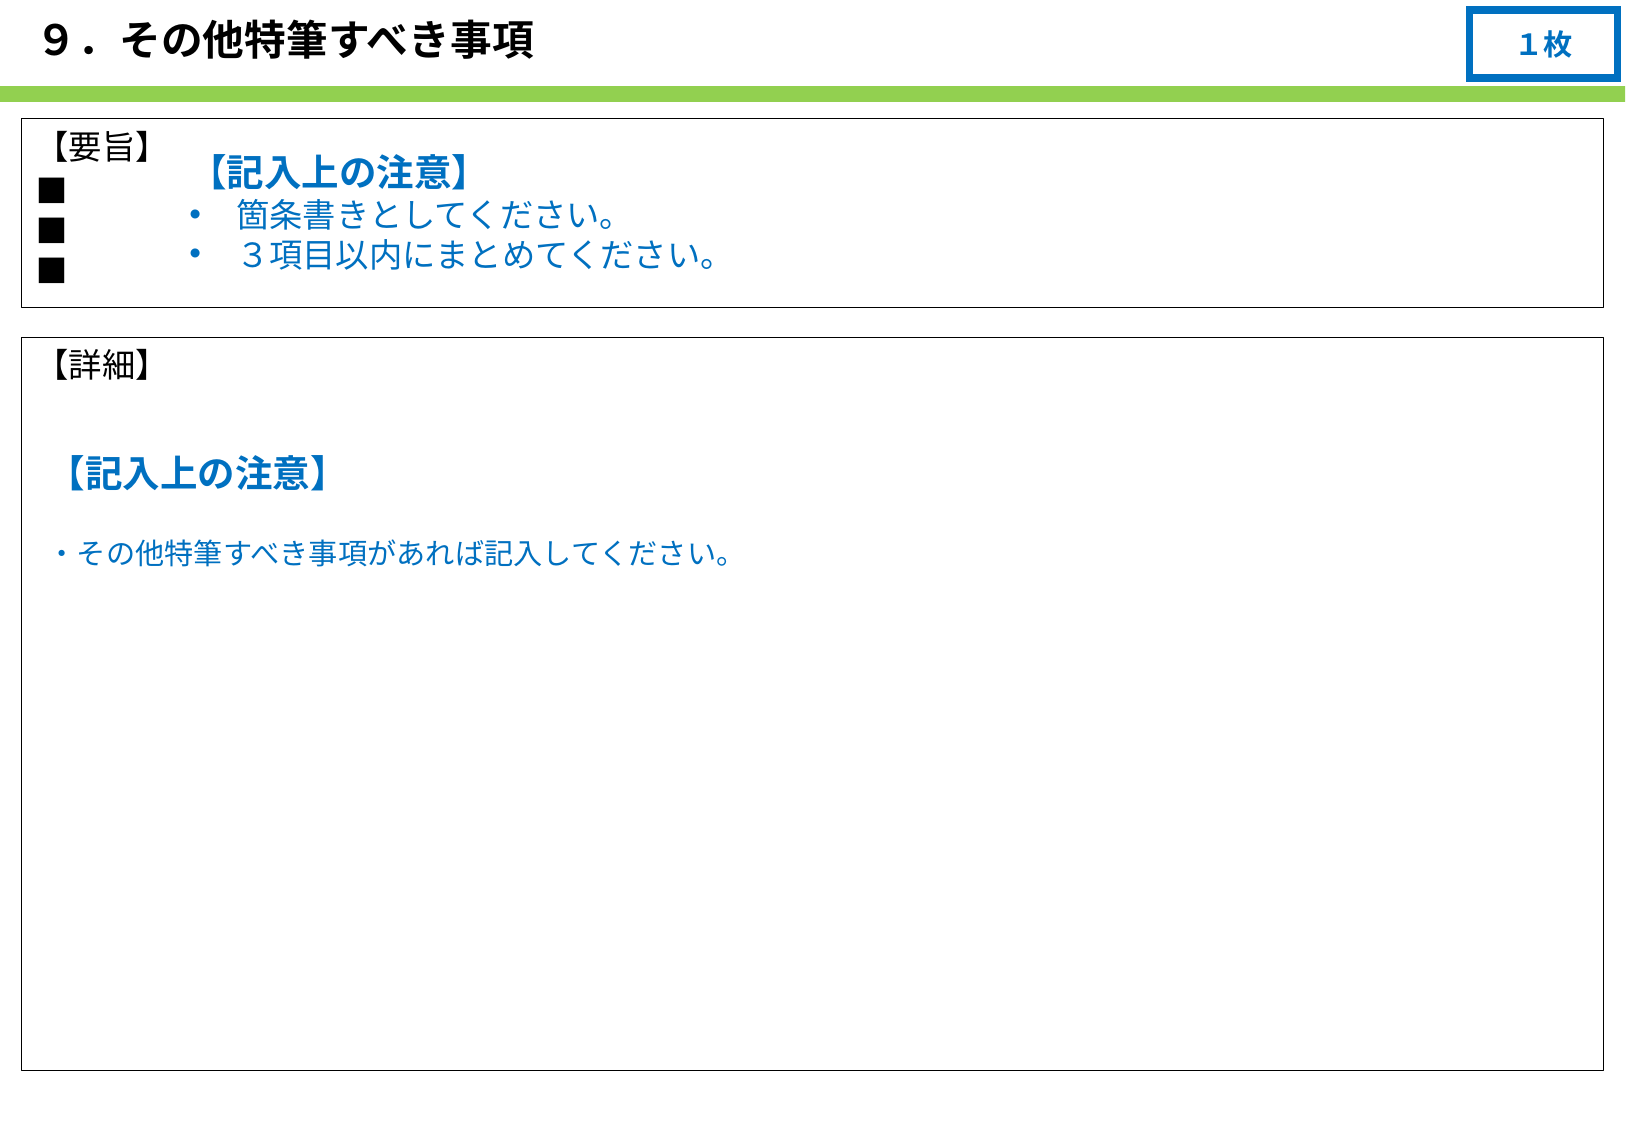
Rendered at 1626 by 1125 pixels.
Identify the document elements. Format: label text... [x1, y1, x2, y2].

text_box 【記入上の注意】 箇条書きとしてください。 ３項目以内にまとめてください。 [174, 141, 825, 289]
title ９．その他特筆すべき事項 [21, 6, 1484, 89]
text_box １枚 [1469, 9, 1618, 79]
text_box 【記入上の注意】 ・その他特筆すべき事項があれば記入してください。 [32, 442, 1534, 1035]
text_box 【要旨】 ■ ■ ■ [21, 118, 1604, 308]
text_box 【詳細】 [21, 337, 1604, 1071]
